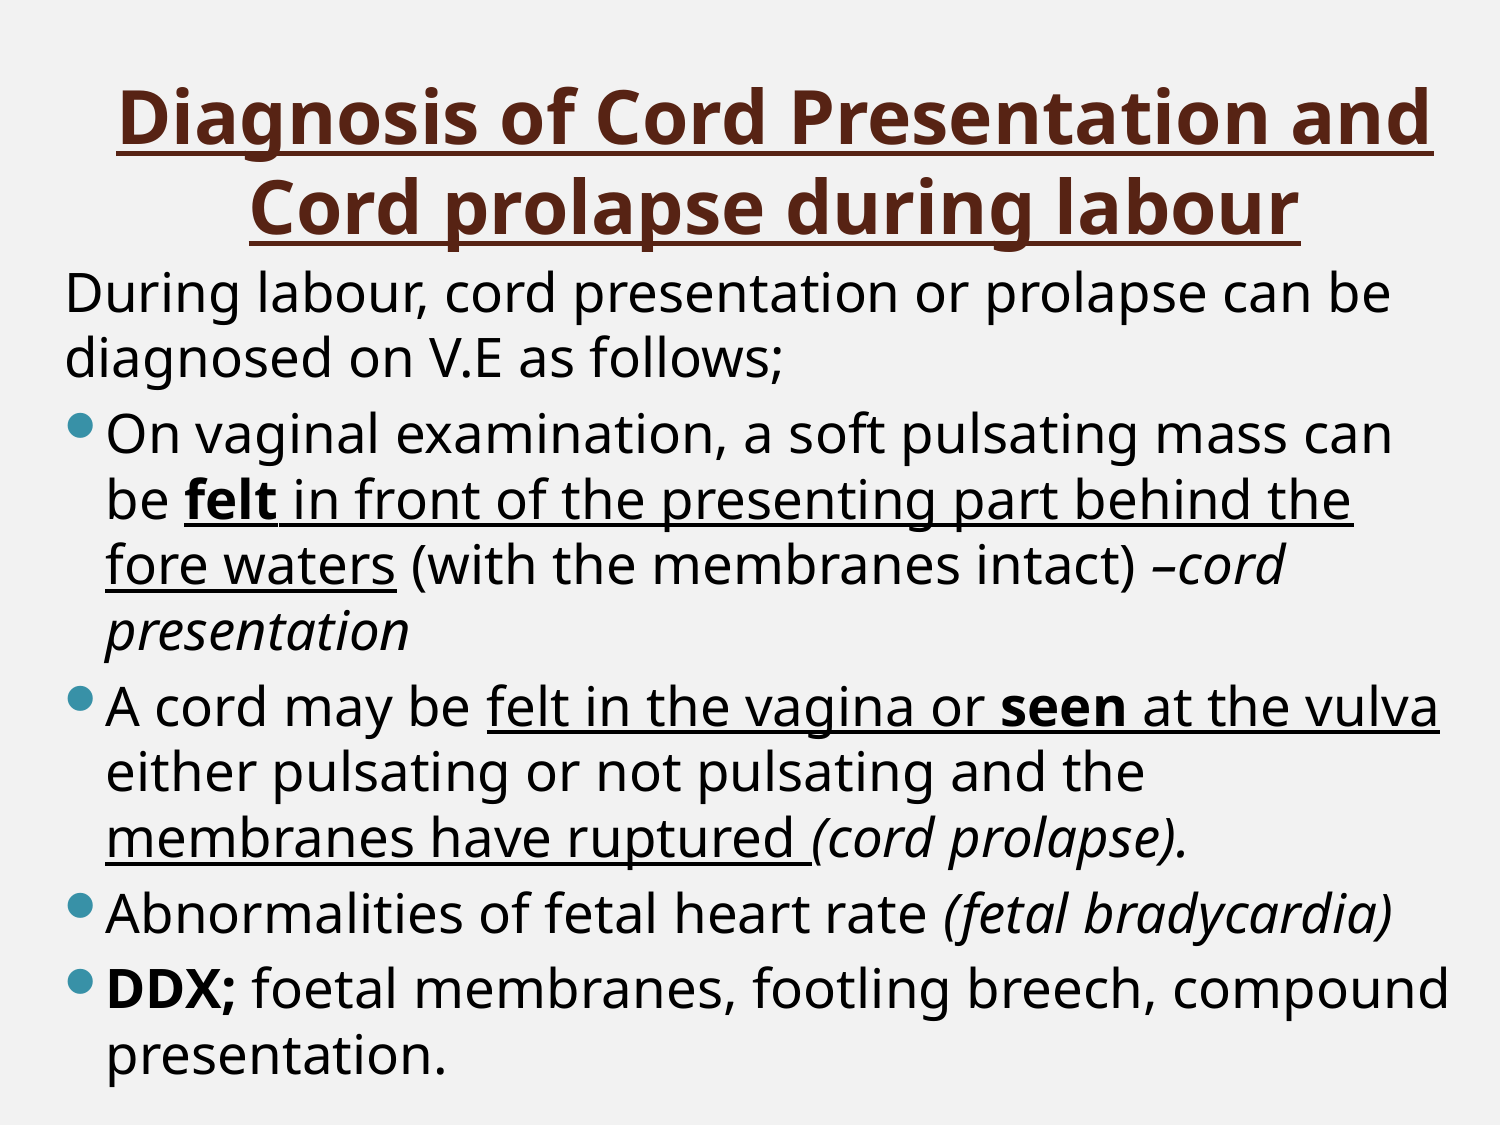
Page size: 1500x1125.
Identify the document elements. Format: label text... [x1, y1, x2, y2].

list During labour, cord presentation or prolapse can be diagnosed on V.E as follows; On vaginal examination, a soft pulsating mass can be felt in front of the presenting part behind the fore waters (with the membranes intact) –cord presentation A cord may be felt in the vagina or seen at the vulva either pulsating or not pulsating and the membranes have ruptured (cord prolapse). Abnormalities of fetal heart rate (fetal bradycardia) DDX; foetal membranes, footling breech, compound presentation. [37, 249, 1475, 1113]
title Diagnosis of Cord Presentation and Cord prolapse during labour [75, 62, 1475, 249]
